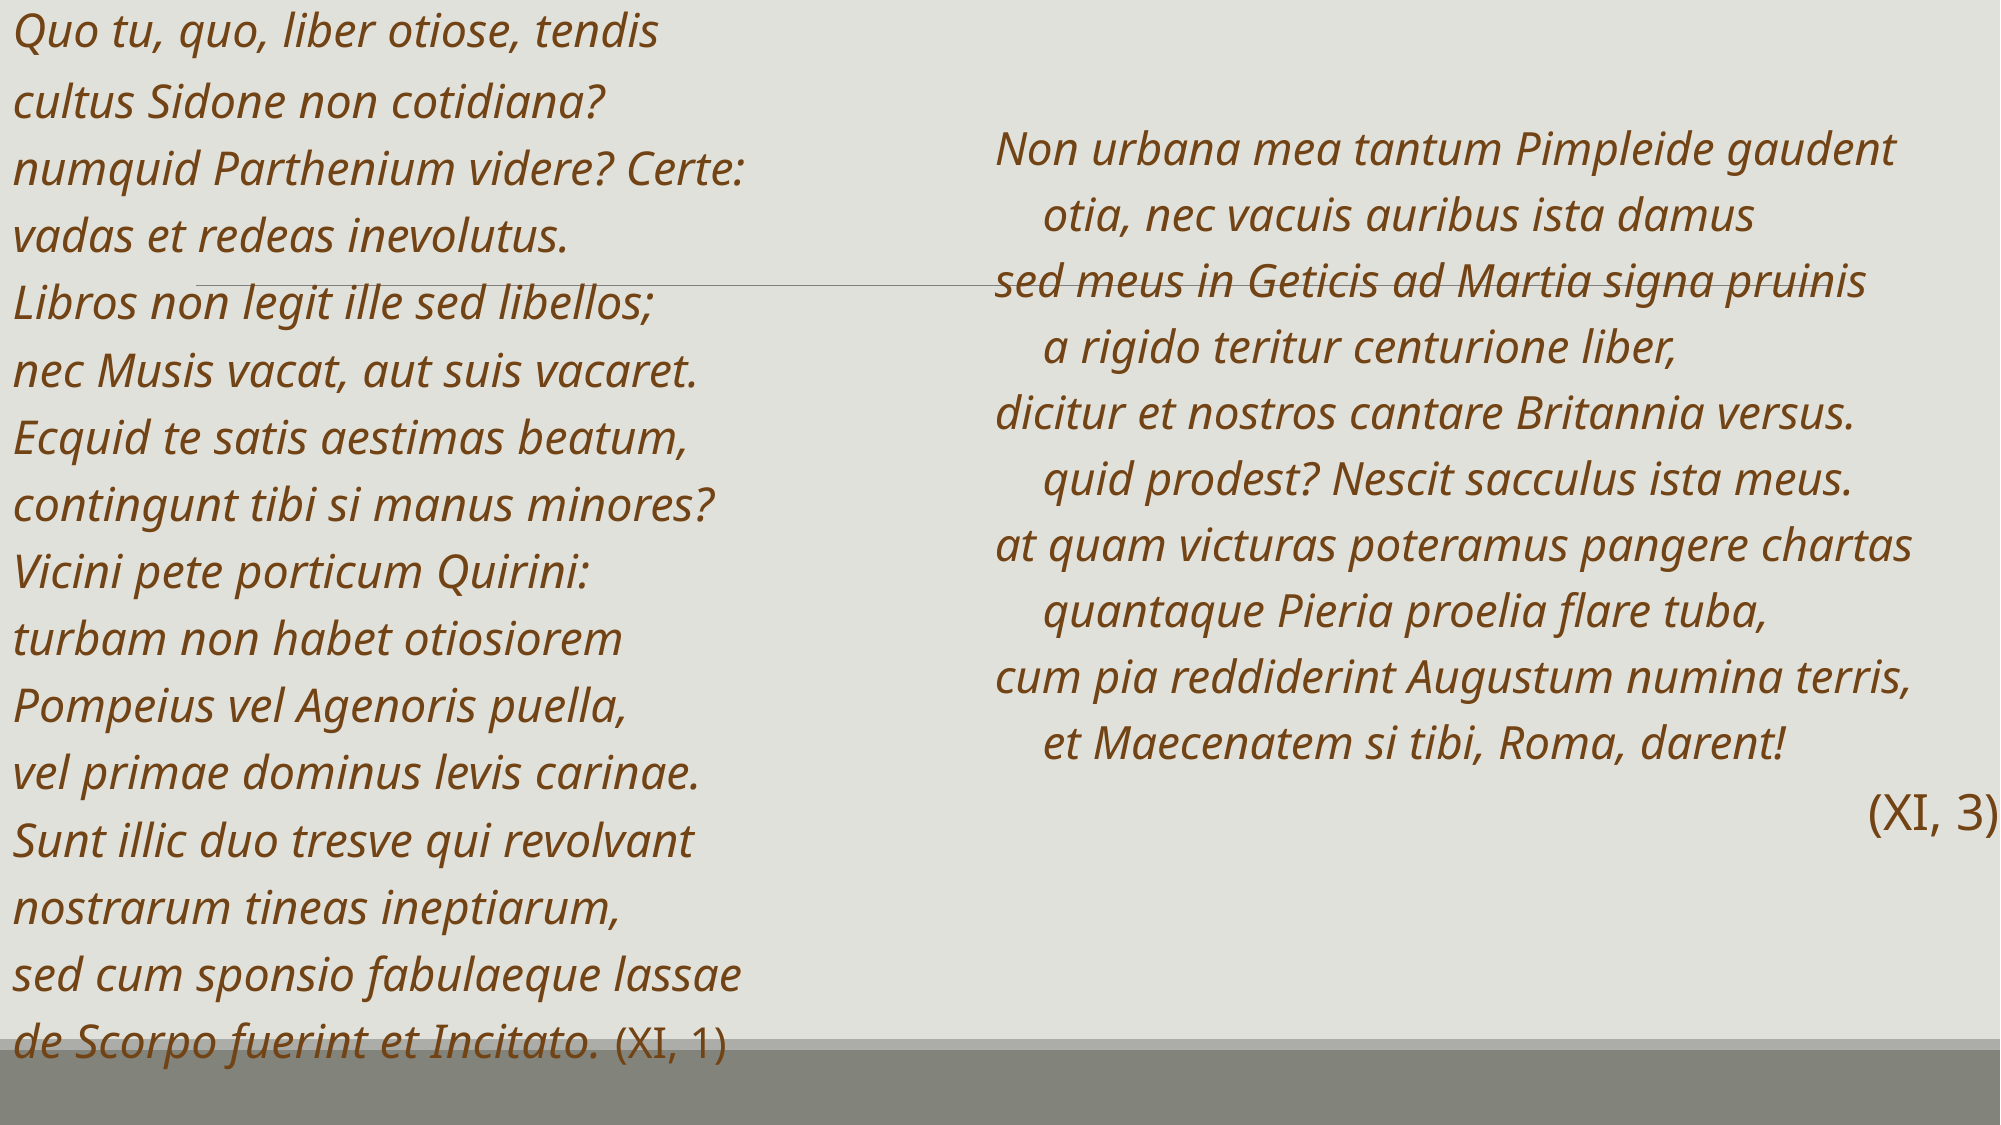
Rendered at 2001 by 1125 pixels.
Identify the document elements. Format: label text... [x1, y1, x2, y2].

list Non urbana mea tantum Pimpleide gaudent otia, nec vacuis auribus ista damus sed meus in Geticis ad Martia signa pruinis a rigido teritur centurione liber, dicitur et nostros cantare Britannia versus. quid prodest? Nescit sacculus ista meus. at quam victuras poteramus pangere chartas quantaque Pieria proelia flare tuba, cum pia reddiderint Augustum numina terris, et Maecenatem si tibi, Roma, darent! (XI, 3) [979, 101, 2000, 963]
list Quo tu, quo, liber otiose, tendis cultus Sidone non cotidiana? numquid Parthenium videre? Certe: vadas et redeas inevolutus. Libros non legit ille sed libellos; nec Musis vacat, aut suis vacaret. Ecquid te satis aestimas beatum, contingunt tibi si manus minores? Vicini pete porticum Quirini: turbam non habet otiosiorem Pompeius vel Agenoris puella, vel primae dominus levis carinae. Sunt illic duo tresve qui revolvant nostrarum tineas ineptiarum, sed cum sponsio fabulaeque lassae de Scorpo fuerint et Incitato. (XI, 1) [0, 0, 955, 1098]
